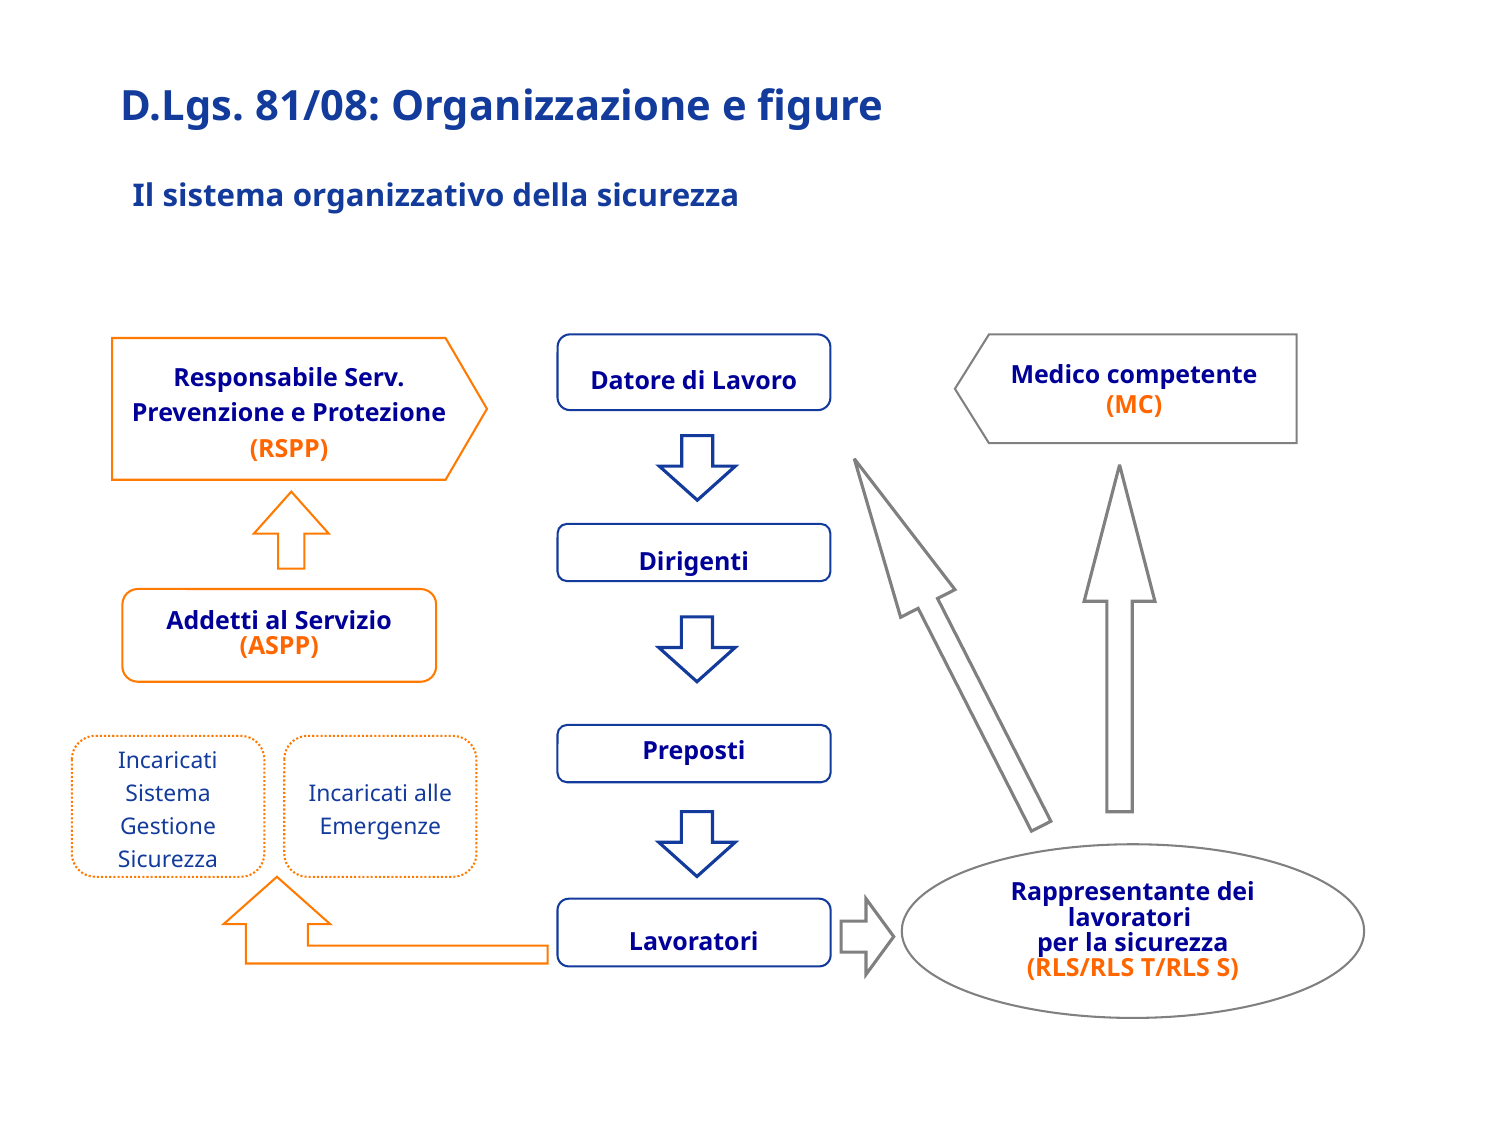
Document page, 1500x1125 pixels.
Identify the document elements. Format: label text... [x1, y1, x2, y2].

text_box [122, 588, 437, 682]
text_box [658, 811, 736, 877]
text_box [659, 435, 736, 501]
text_box [841, 898, 894, 975]
text_box Il sistema organizzativo della sicurezza [119, 168, 1297, 220]
text_box Preposti [557, 724, 831, 783]
title D.Lgs. 81/08: Organizzazione e figure [111, 42, 1388, 138]
text_box Incaricati alle Emergenze [284, 735, 477, 877]
text_box Rappresentante dei lavoratori per la sicurezza (RLS/RLS T/RLS S) [901, 844, 1365, 1018]
text_box [223, 876, 548, 964]
text_box [1084, 464, 1155, 812]
text_box Responsabile Serv. Prevenzione e Protezione (RSPP) [112, 338, 487, 480]
text_box Datore di Lavoro [557, 334, 831, 411]
text_box Medico competente (MC) [954, 334, 1297, 444]
text_box Dirigenti [557, 523, 831, 582]
text_box [253, 491, 329, 569]
text_box Incaricati Sistema Gestione Sicurezza [71, 735, 265, 877]
text_box [658, 616, 736, 682]
text_box [854, 458, 1051, 832]
text_box Lavoratori [557, 898, 831, 967]
